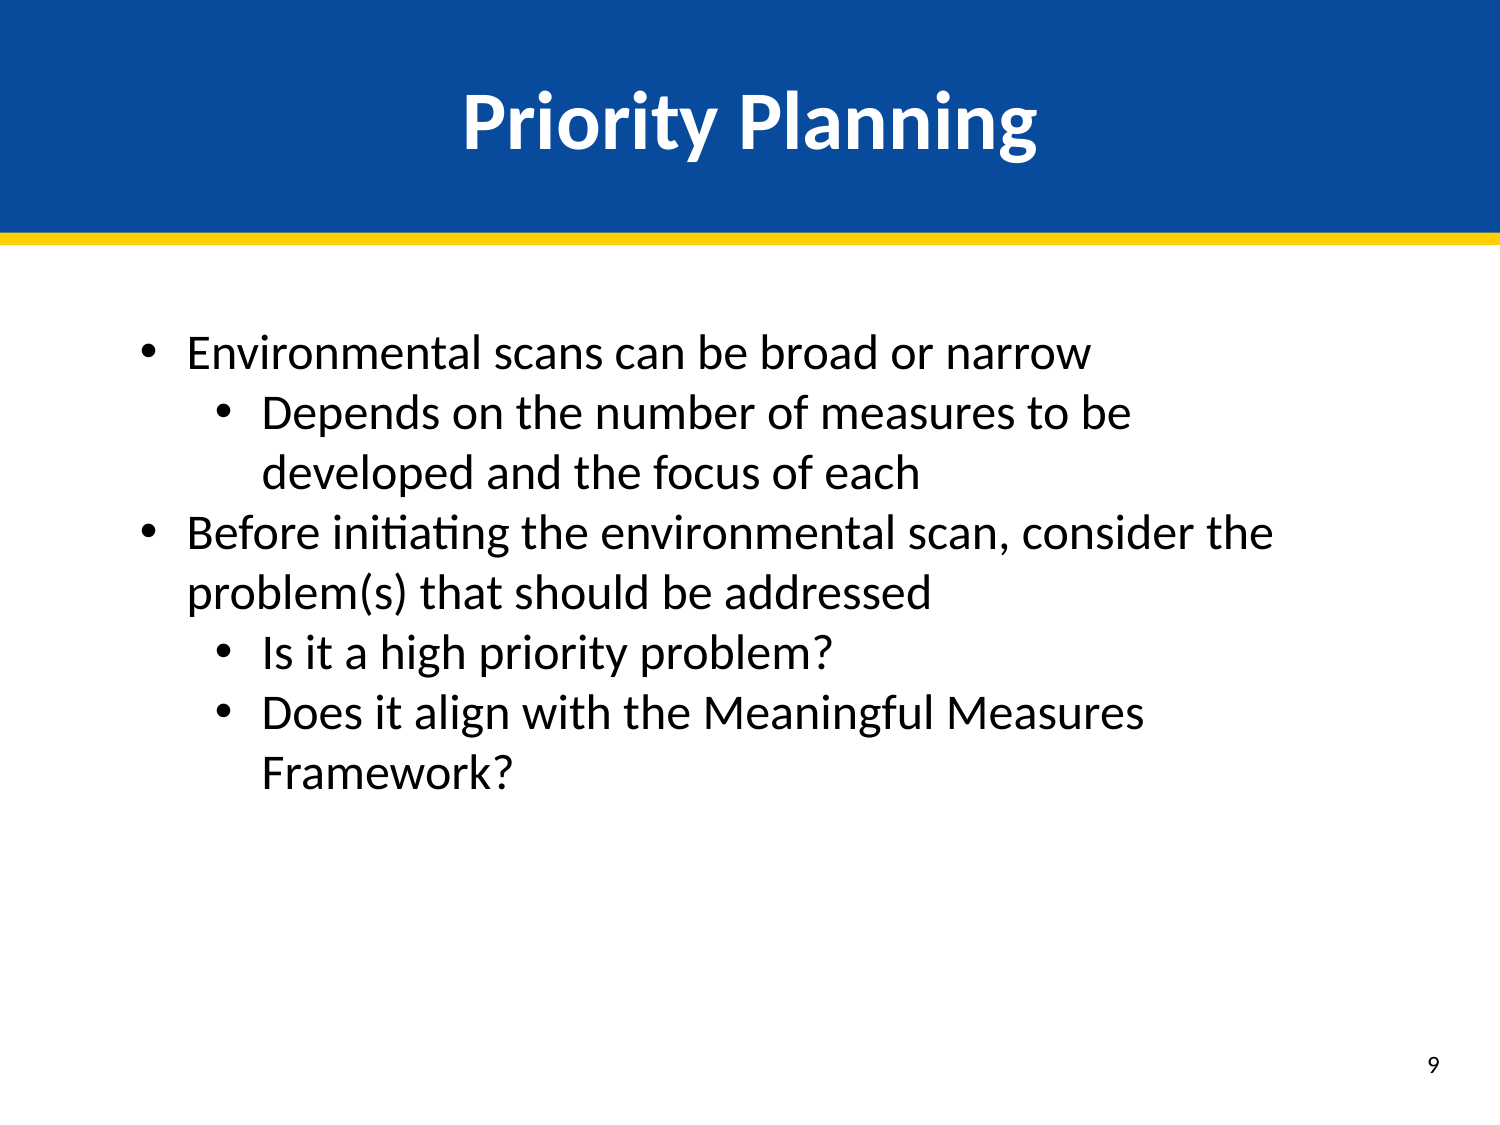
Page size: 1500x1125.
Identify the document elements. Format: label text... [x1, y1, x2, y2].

text_box Environmental scans can be broad or narrow Depends on the number of measures to be developed and the focus of each Before initiating the environmental scan, consider the problem(s) that should be addressed Is it a high priority problem? Does it align with the Meaningful Measures Framework? [125, 312, 1363, 808]
title Priority Planning [0, 0, 1500, 233]
